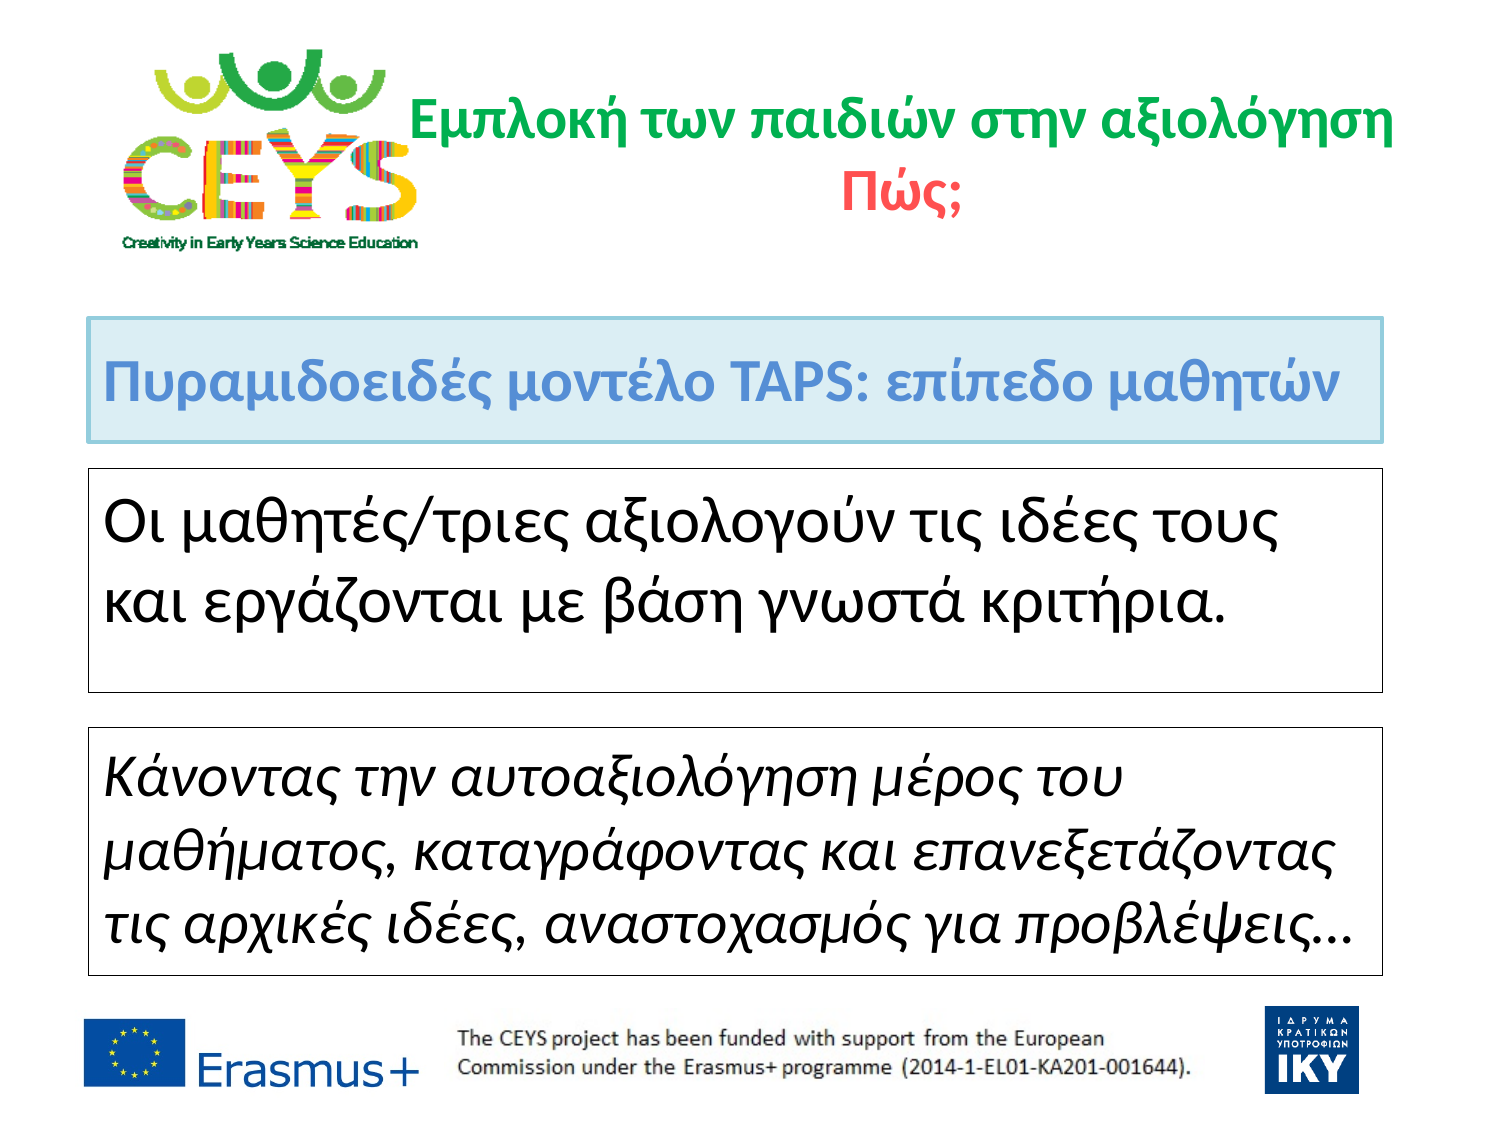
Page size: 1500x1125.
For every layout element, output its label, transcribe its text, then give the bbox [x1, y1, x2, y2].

picture [1264, 1005, 1359, 1094]
title Εμπλοκή των παιδιών στην αξιολόγηση Πώς; [346, 45, 1459, 256]
text_box Κάνοντας την αυτοαξιολόγηση μέρος του μαθήματος, καταγράφοντας και επανεξετάζοντας τις αρχικές ιδέες, αναστοχασμός για προβλέψεις… [88, 727, 1383, 976]
picture [444, 1008, 1205, 1097]
text_box Πυραμιδοειδές μοντέλο TAPS: επίπεδο μαθητών [86, 316, 1384, 444]
list Οι μαθητές/τριες αξιολογούν τις ιδέες τους και εργάζονται με βάση γνωστά κριτήρια. [88, 468, 1383, 693]
picture [64, 999, 438, 1106]
